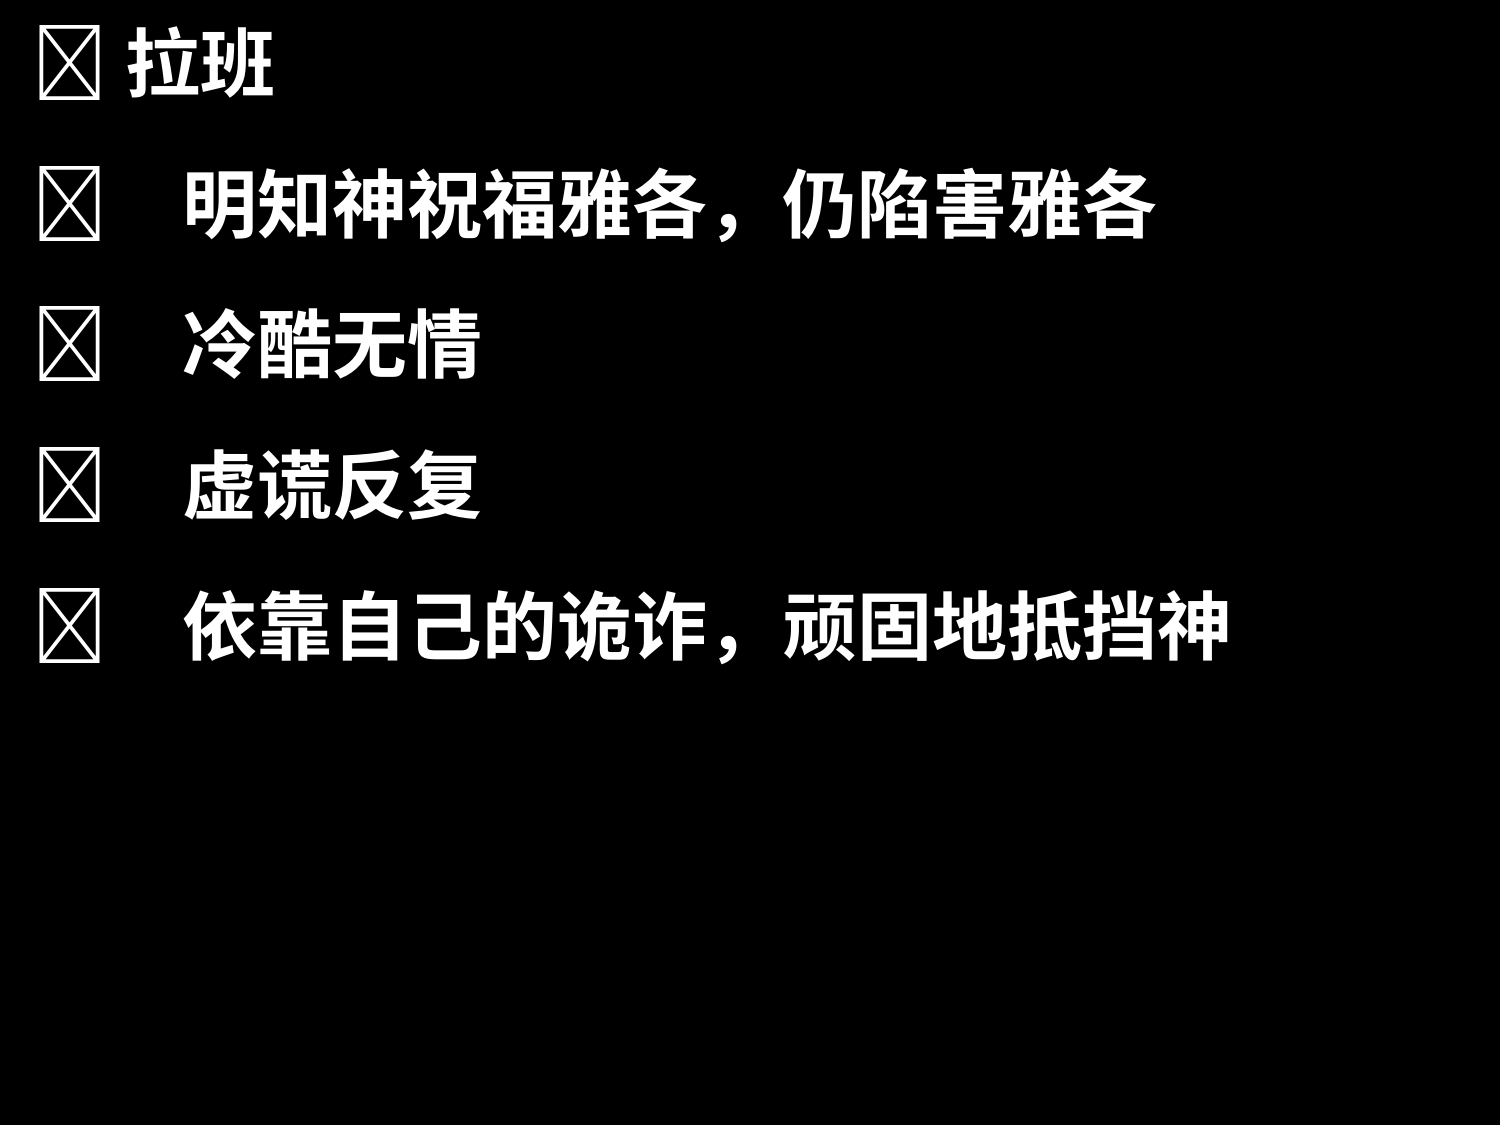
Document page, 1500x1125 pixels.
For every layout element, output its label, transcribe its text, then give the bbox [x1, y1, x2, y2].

list 拉班  明知神祝福雅各，仍陷害雅各  冷酷无情  虚谎反复  依靠自己的诡诈，顽固地抵挡神 [17, 19, 1483, 1106]
